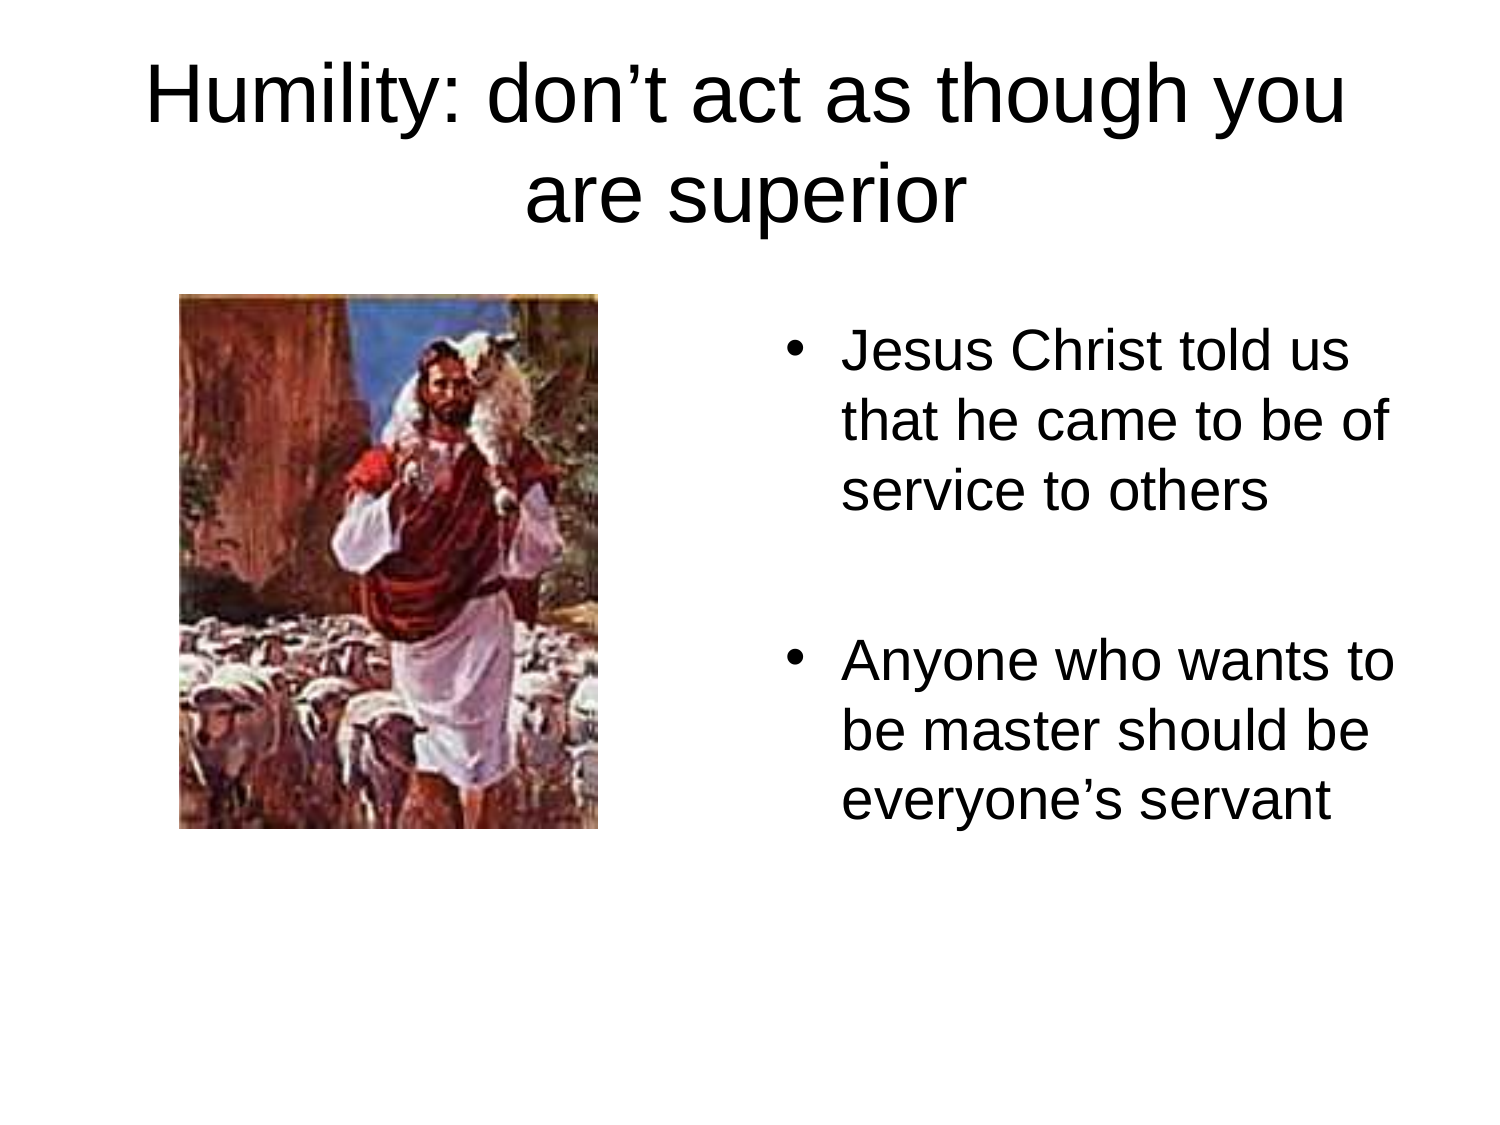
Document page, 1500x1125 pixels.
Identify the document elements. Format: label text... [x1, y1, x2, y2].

title Humility: don’t act as though you are superior [75, 14, 1425, 263]
list Jesus Christ told us that he came to be of service to others Anyone who wants to be master should be everyone’s servant [770, 304, 1434, 961]
picture [178, 294, 599, 829]
